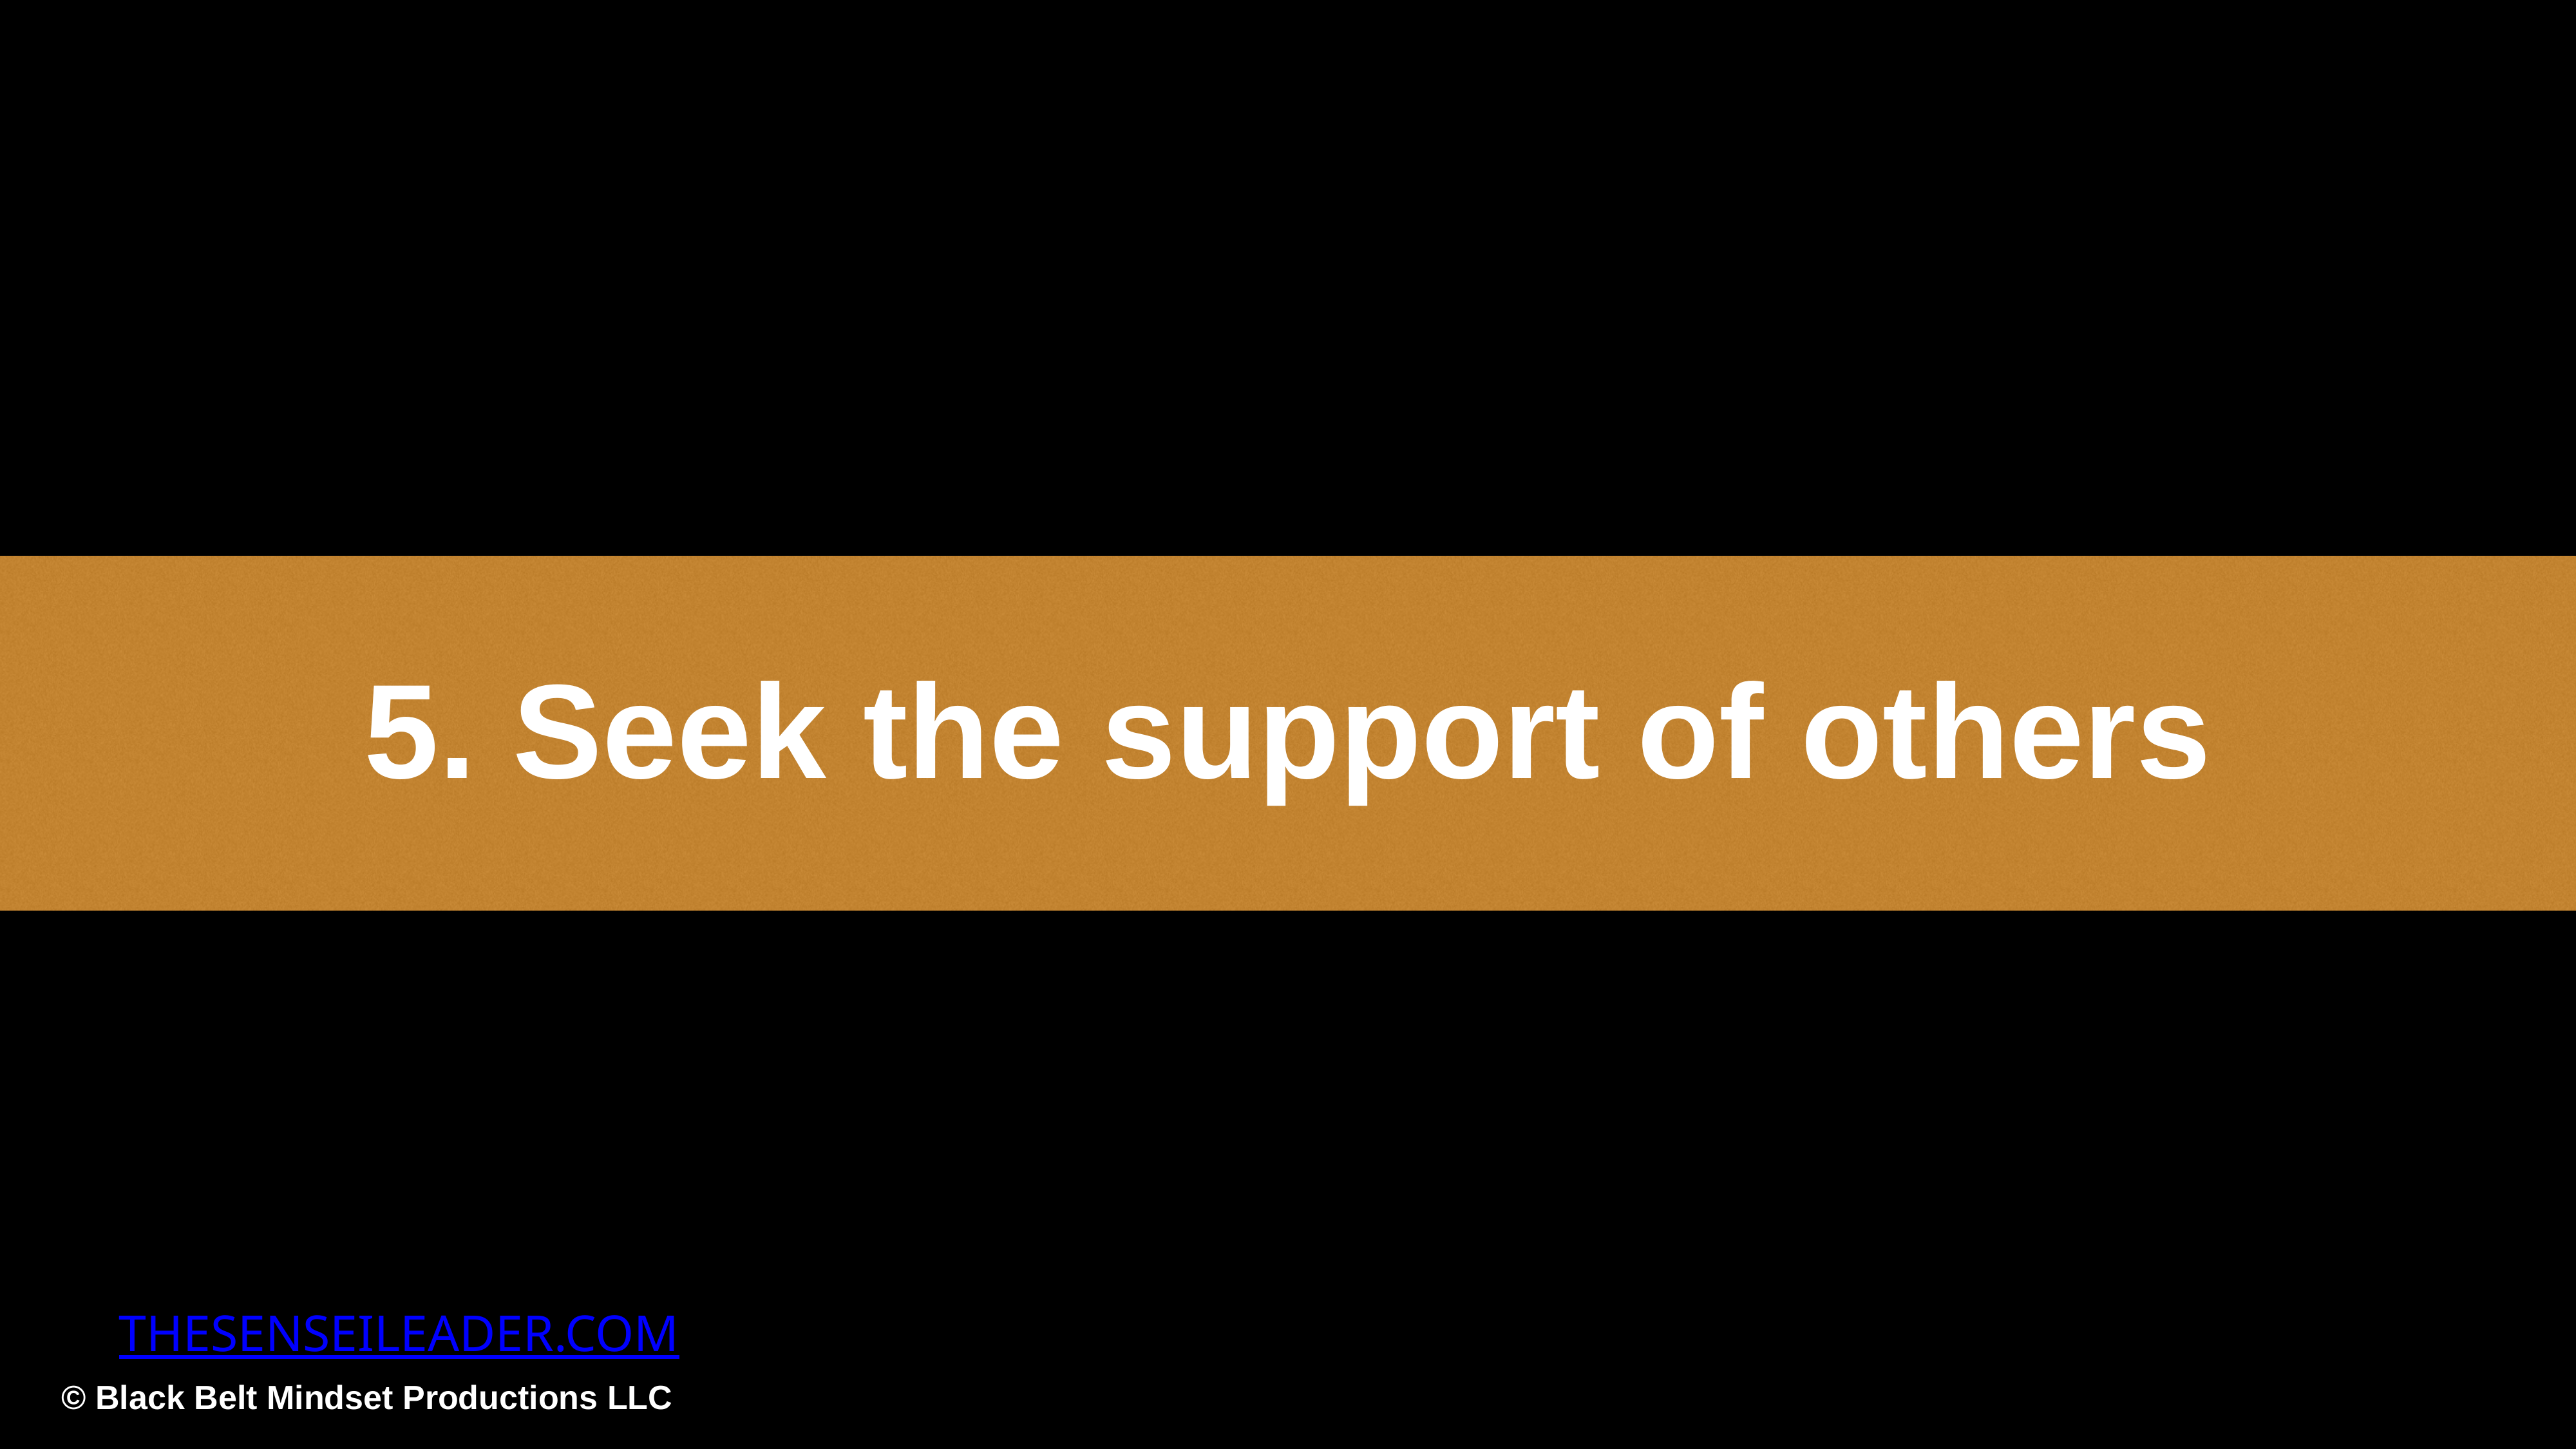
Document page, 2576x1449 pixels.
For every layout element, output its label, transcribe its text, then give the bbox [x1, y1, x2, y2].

text_box THESENSEILEADER.COM [111, 1294, 687, 1377]
text_box © Black Belt Mindset Productions LLC [53, 1368, 681, 1424]
text_box 5. Seek the support of others [204, 636, 2372, 813]
text_box [0, 556, 2576, 911]
